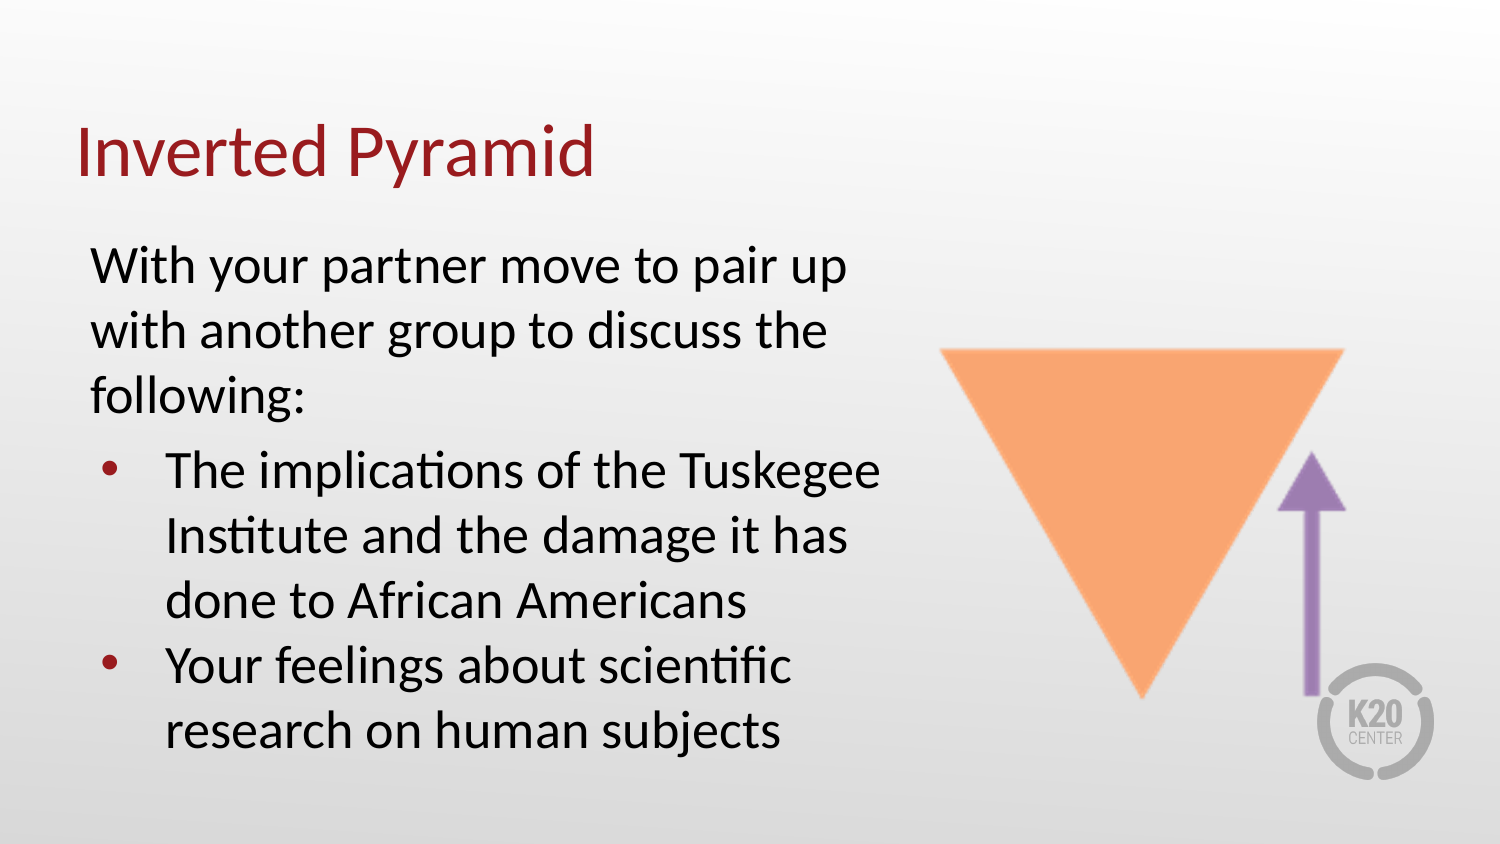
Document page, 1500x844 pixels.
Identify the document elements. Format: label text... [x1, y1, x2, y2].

title Inverted Pyramid [75, 50, 1425, 191]
list With your partner move to pair up with another group to discuss the following: The implications of the Tuskegee Institute and the damage it has done to African Americans Your feelings about scientific research on human subjects [75, 214, 899, 808]
picture [917, 272, 1451, 797]
